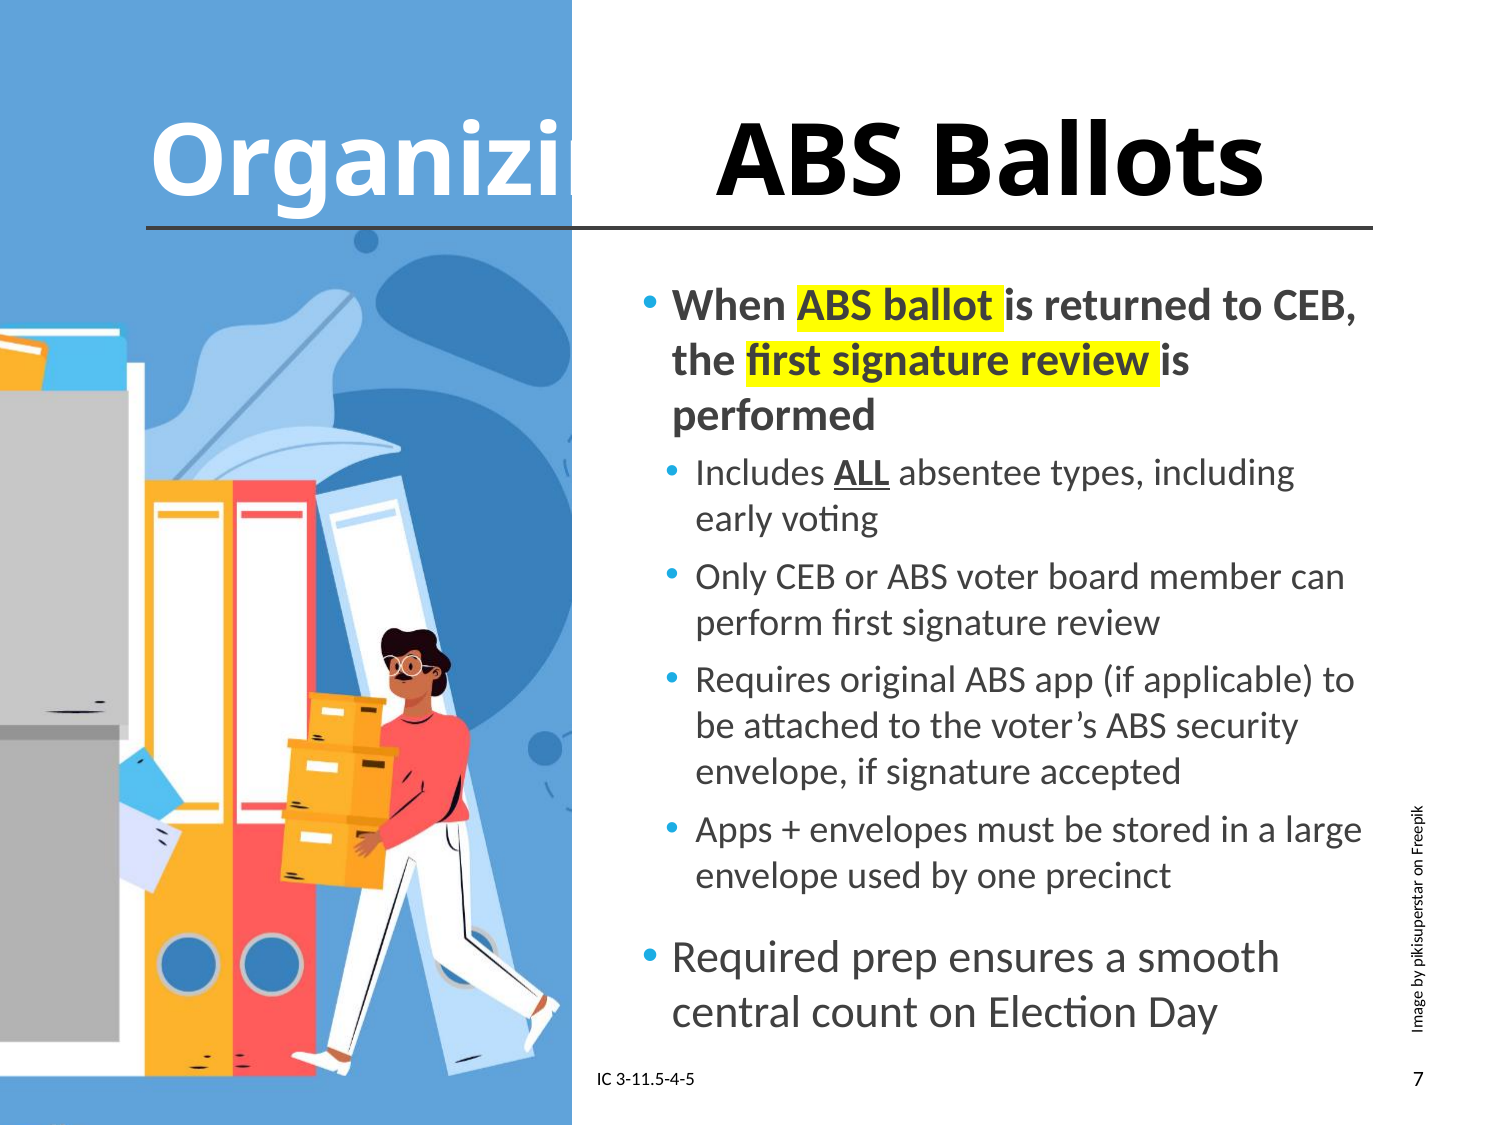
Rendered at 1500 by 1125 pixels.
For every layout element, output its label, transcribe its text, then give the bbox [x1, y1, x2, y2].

text_box Image by pikisuperstar on Freepik [1398, 147, 1434, 1048]
slide_number 7 [1397, 1047, 1500, 1108]
list When ABS ballot is returned to CEB, the first signature review is performed Includes ALL absentee types, including early voting Only CEB or ABS voter board member can perform first signature review Requires original ABS app (if applicable) to be attached to the voter’s ABS security envelope, if signature accepted Apps + envelopes must be stored in a large envelope used by one precinct Required prep ensures a smooth central count on Election Day [615, 266, 1373, 1048]
text_box IC 3-11.5-4-5 [582, 1058, 918, 1097]
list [0, 0, 573, 1125]
title Organizing ABS Ballots [580, 0, 1500, 225]
